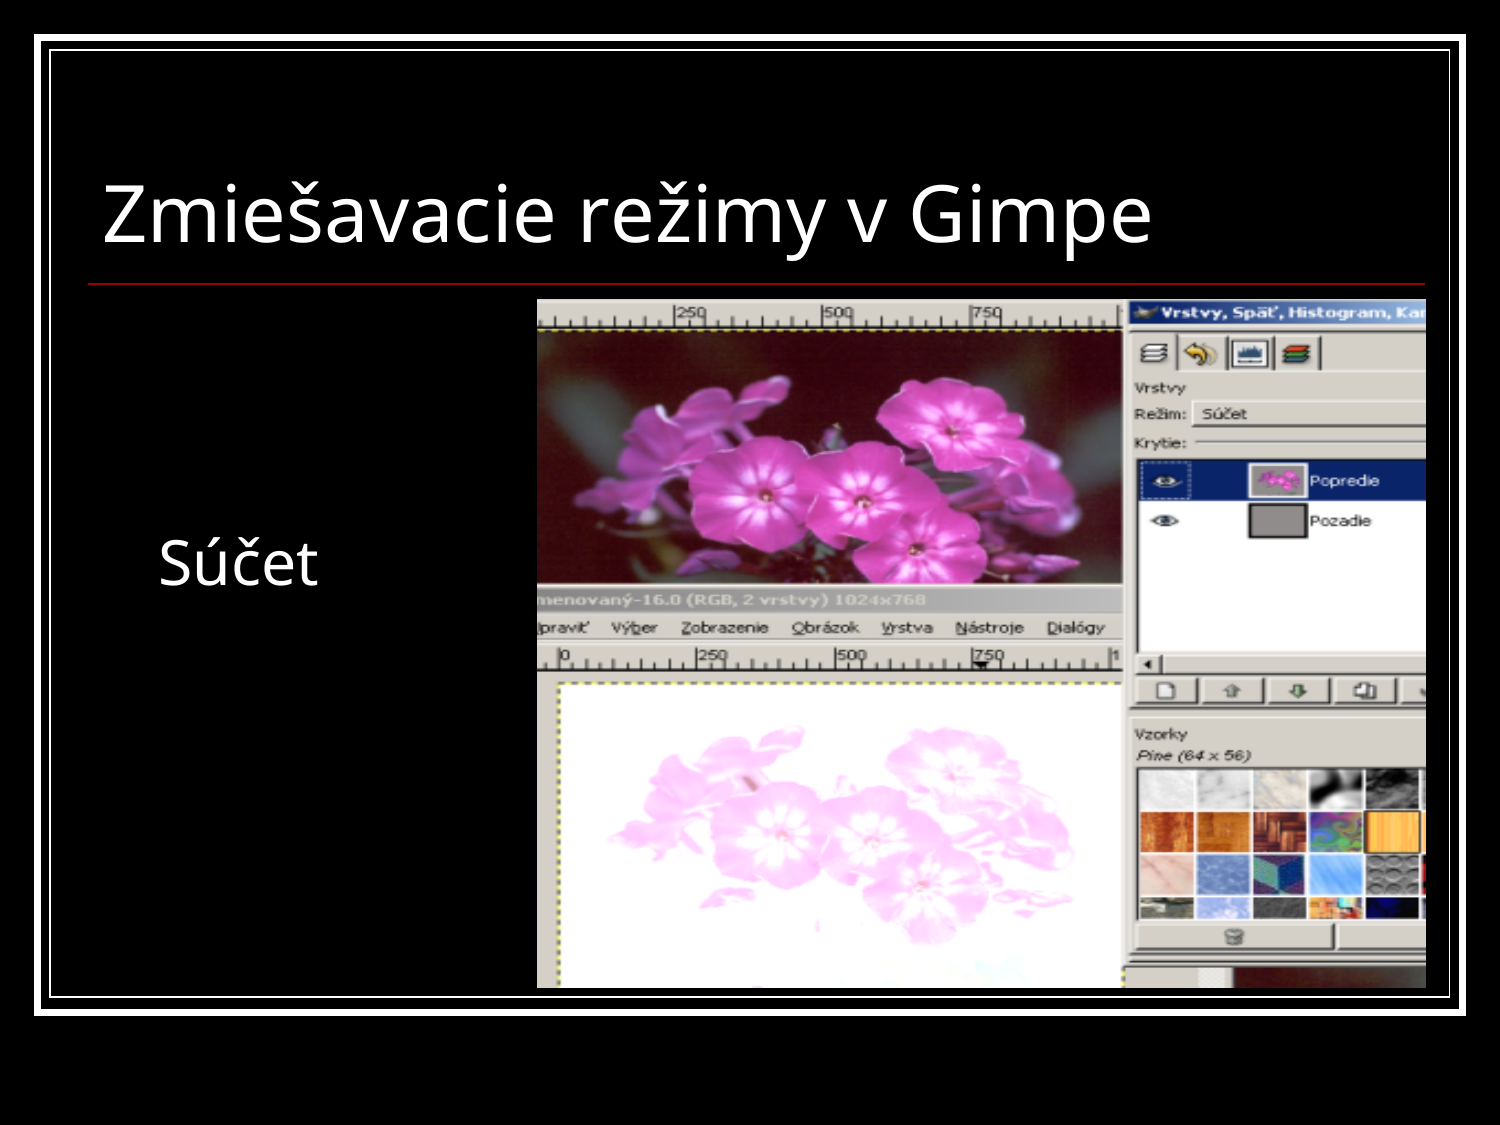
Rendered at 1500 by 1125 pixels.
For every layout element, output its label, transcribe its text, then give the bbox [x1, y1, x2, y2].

text_box Súčet [143, 515, 335, 606]
title Zmiešavacie režimy v Gimpe [87, 77, 1425, 265]
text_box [537, 299, 1425, 988]
